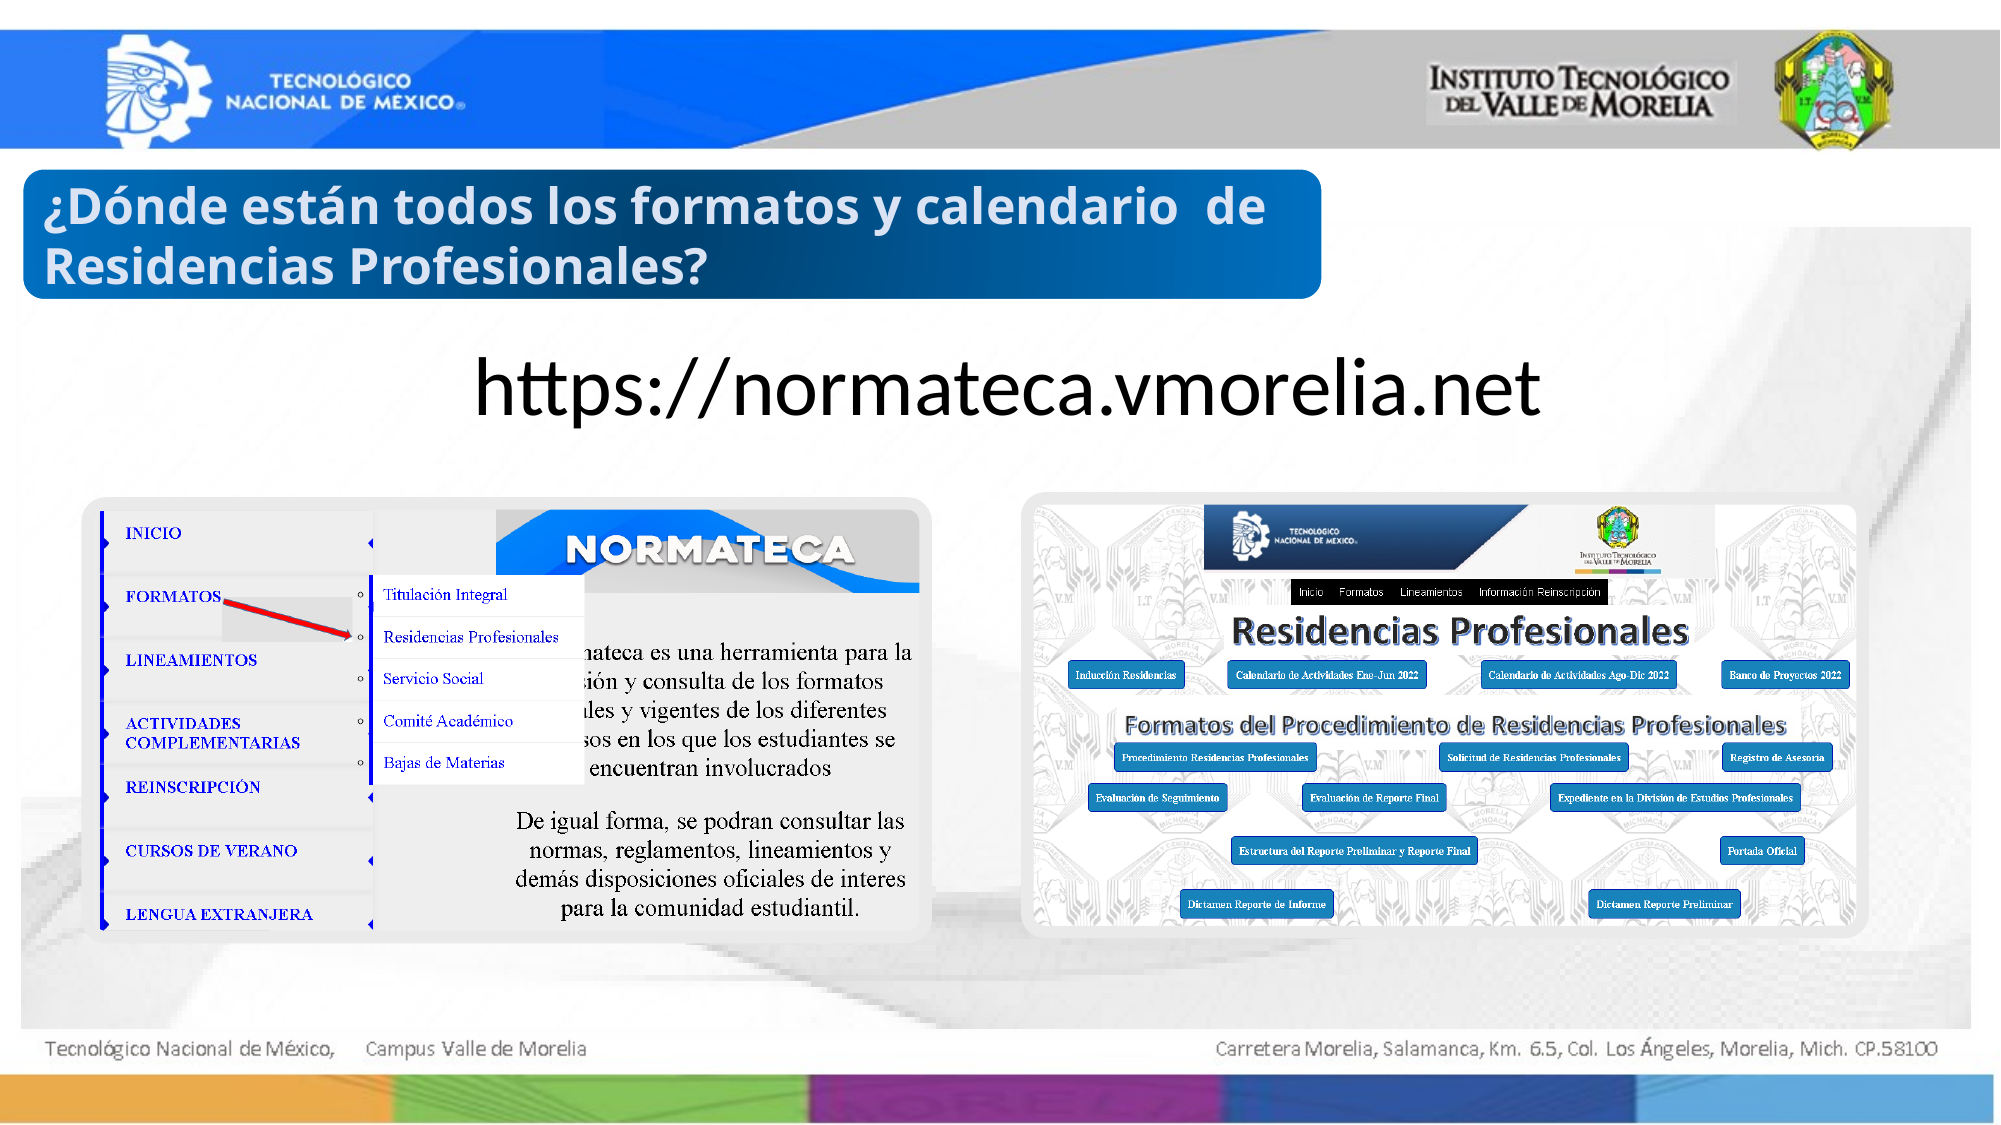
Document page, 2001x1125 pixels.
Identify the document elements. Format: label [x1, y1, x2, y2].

list [0, 2, 2000, 1125]
picture [21, 227, 1971, 1029]
